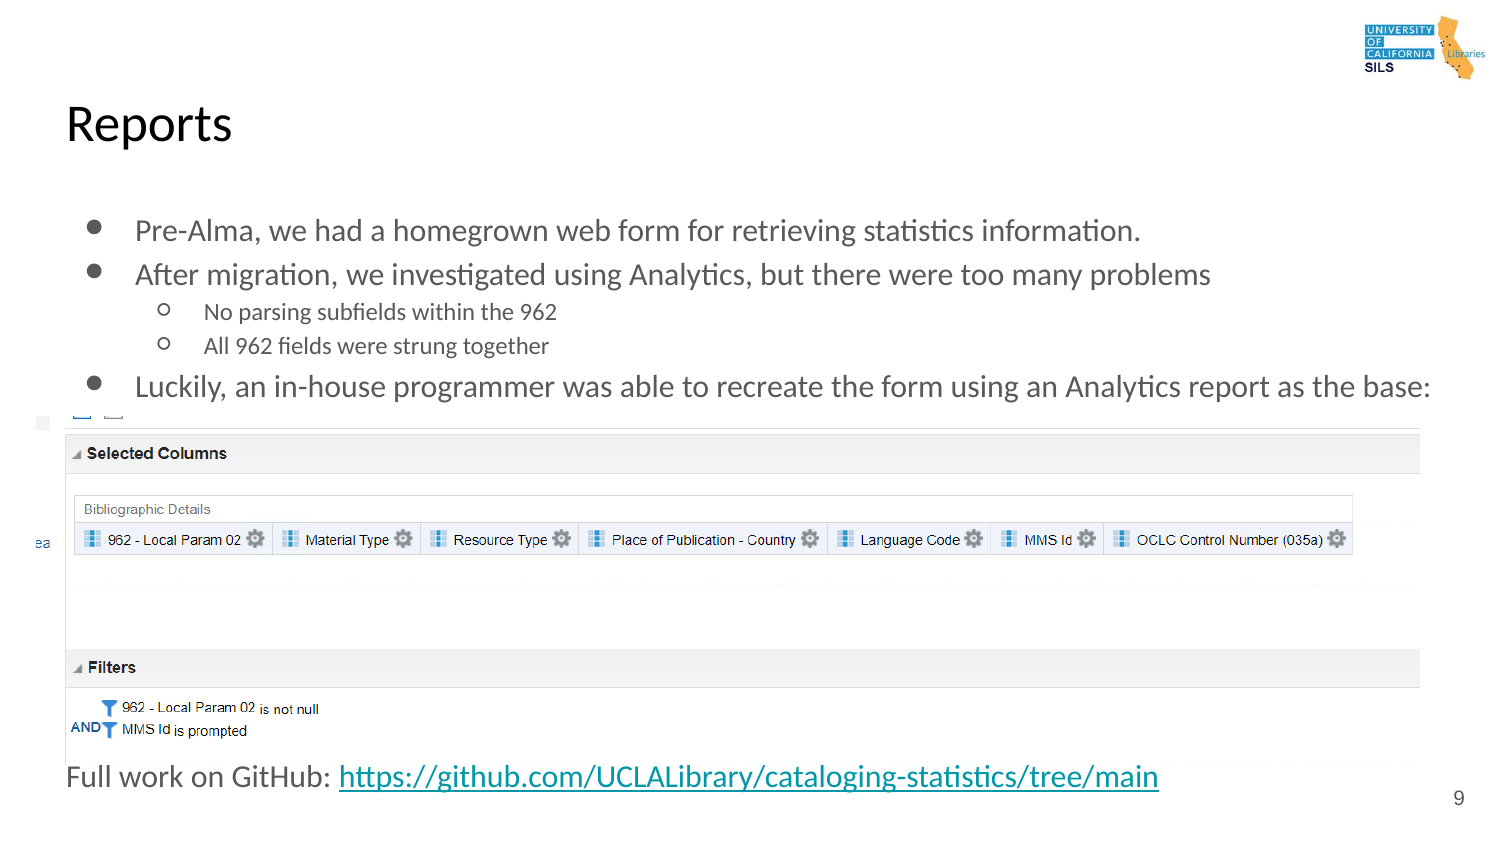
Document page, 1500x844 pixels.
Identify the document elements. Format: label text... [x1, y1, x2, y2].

picture [1355, 8, 1493, 88]
title Reports [51, 72, 1449, 167]
picture [36, 415, 1420, 766]
list Pre-Alma, we had a homegrown web form for retrieving statistics information. After migration, we investigated using Analytics, but there were too many problems No parsing subfields within the 962 All 962 fields were strung together Luckily, an in-house programmer was able to recreate the form using an Analytics report as the base: F Full work on GitHub: https://github.com/UCLALibrary/cataloging-statistics/tree/main [51, 772, 1389, 830]
list Pre-Alma, we had a homegrown web form for retrieving statistics information. After migration, we investigated using Analytics, but there were too many problems No parsing subfields within the 962 All 962 fields were strung together Luckily, an in-house programmer was able to recreate the form using an Analytics report as the base: F Full work on GitHub: https://github.com/UCLALibrary/cataloging-statistics/tree/main [51, 189, 1449, 764]
slide_number 9 [1389, 764, 1480, 830]
